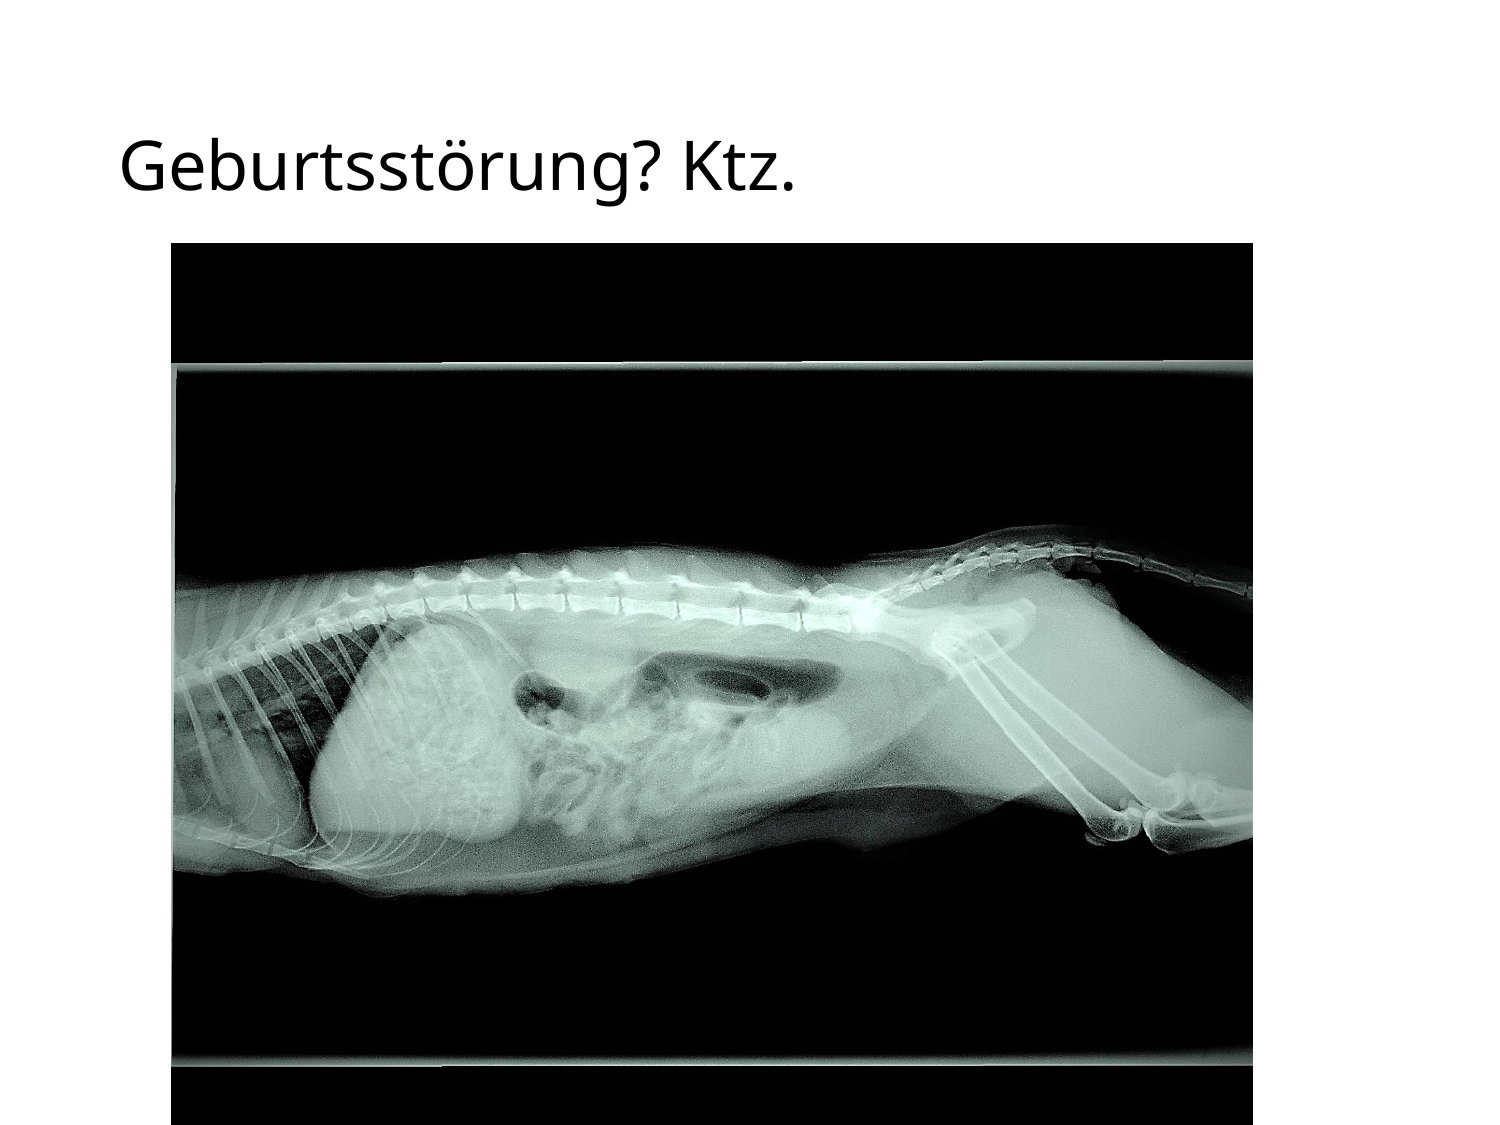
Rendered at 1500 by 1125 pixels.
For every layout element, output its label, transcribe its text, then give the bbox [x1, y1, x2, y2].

title Geburtsstörung? Ktz. [103, 59, 1397, 278]
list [171, 243, 1253, 1125]
